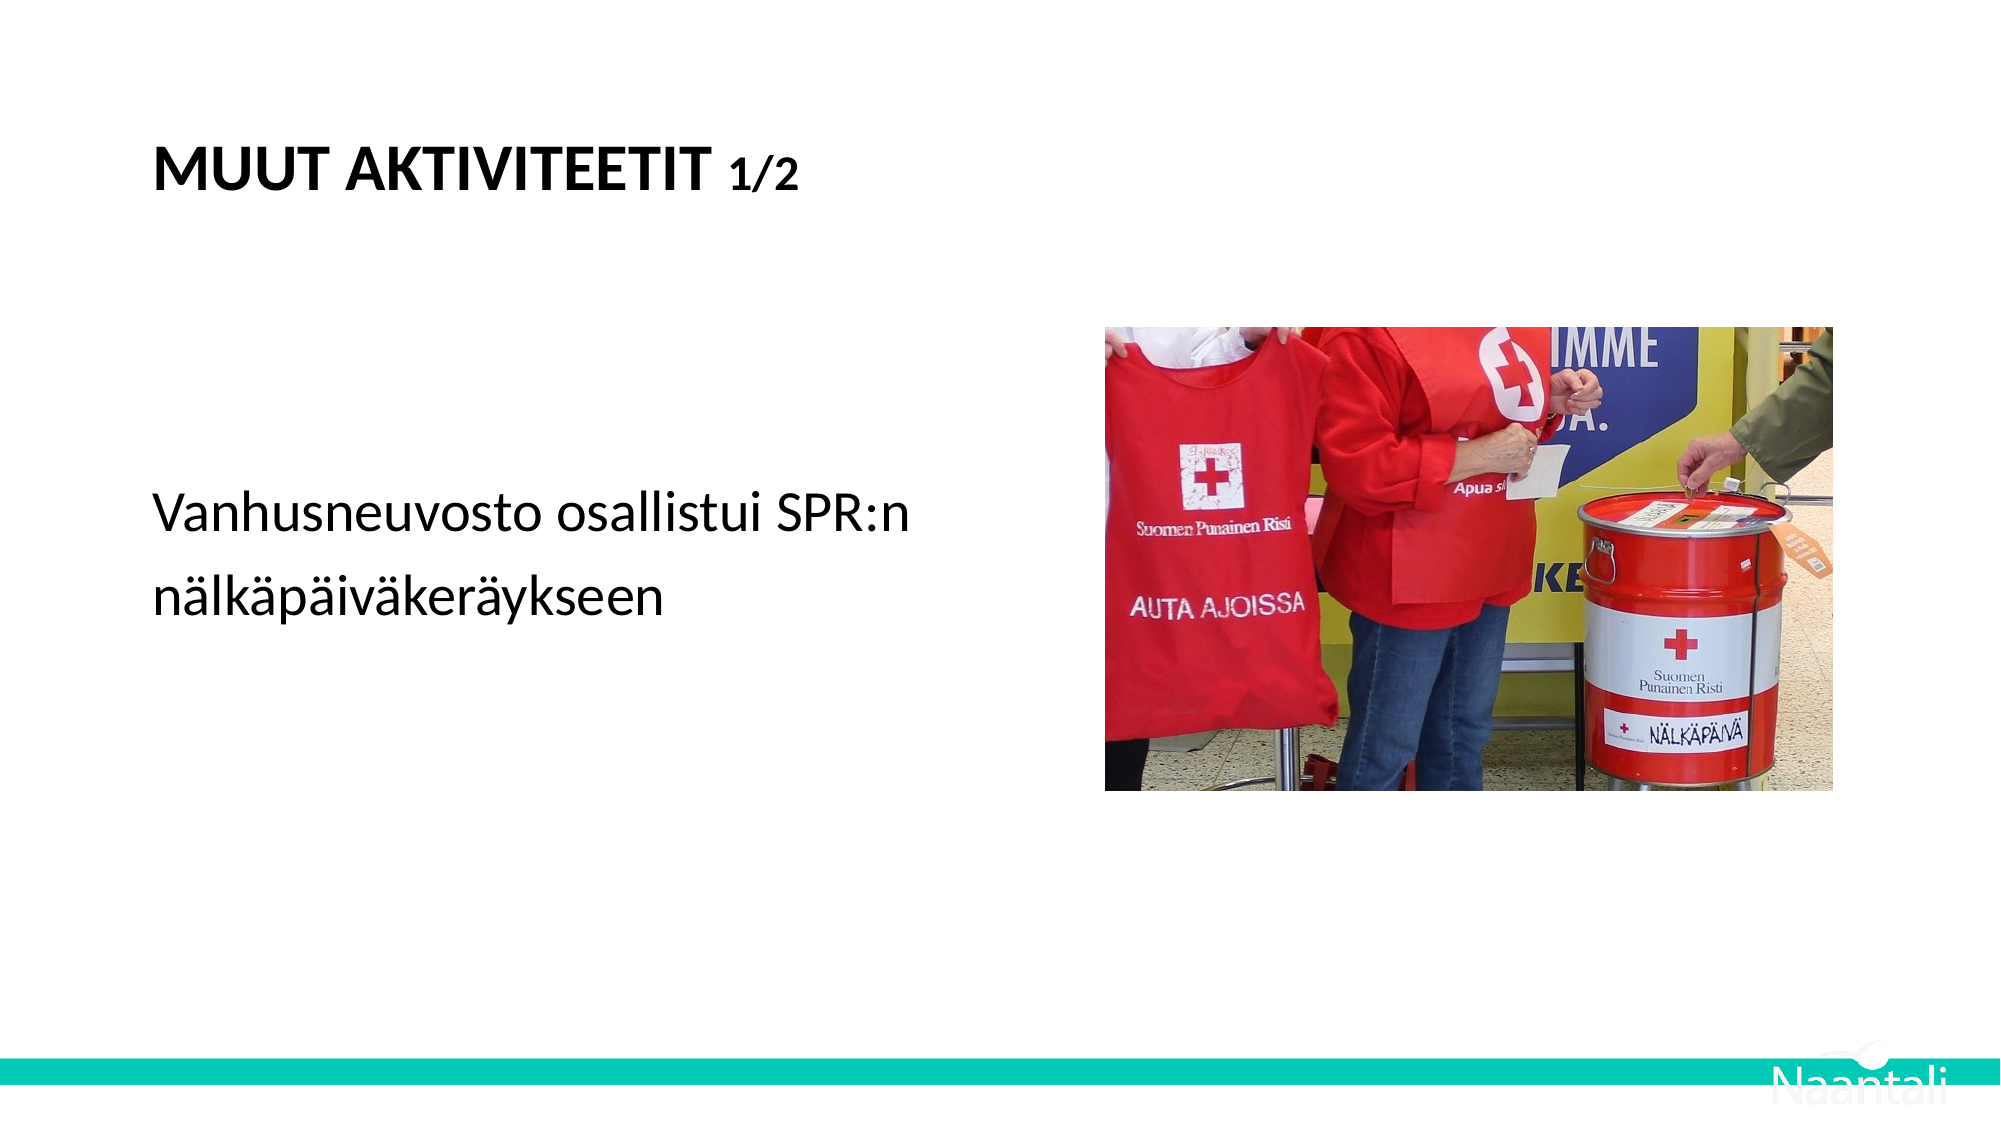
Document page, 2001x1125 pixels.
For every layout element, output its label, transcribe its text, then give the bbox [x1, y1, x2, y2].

picture [0, 1018, 2001, 1125]
list Vanhusneuvosto osallistui SPR:n nälkäpäiväkeräykseen [137, 299, 1863, 1014]
title MUUT AKTIVITEETIT 1/2 [137, 59, 1863, 278]
picture [1105, 327, 1833, 791]
